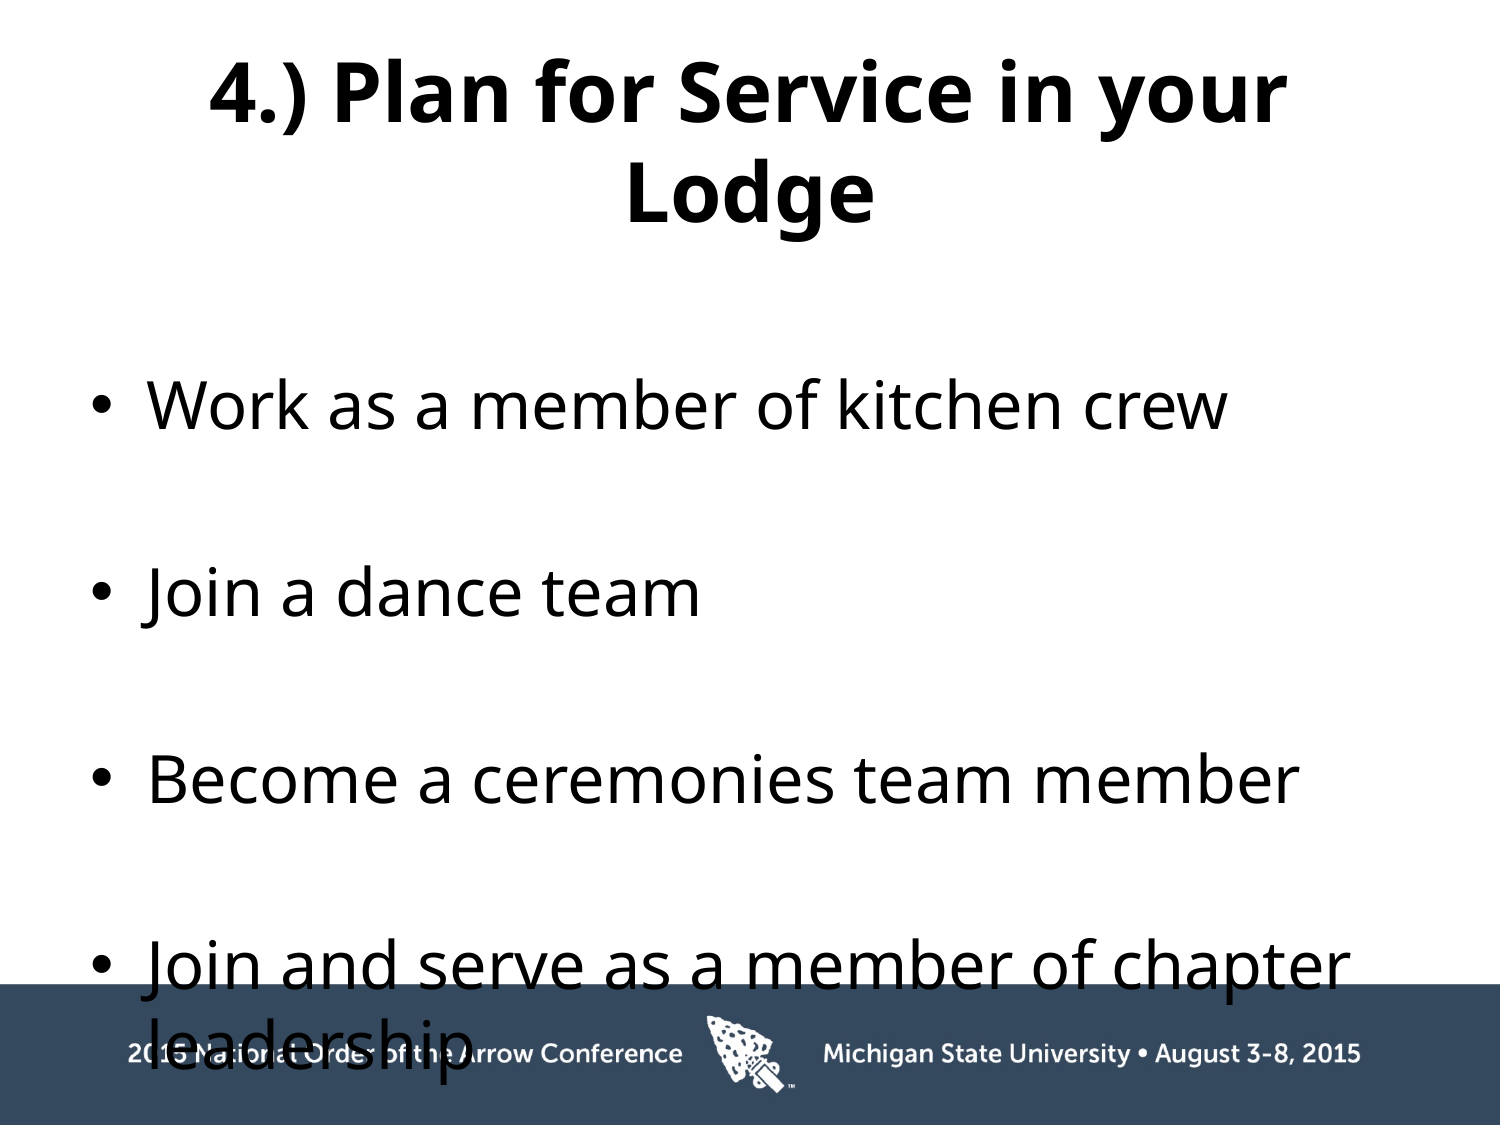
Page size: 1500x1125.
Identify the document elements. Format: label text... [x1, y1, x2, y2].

list Work as a member of kitchen crew Join a dance team Become a ceremonies team member Join and serve as a member of chapter leadership Serve the LEC as part of a committee, or as a committee chairman [74, 262, 1426, 1006]
picture [0, 0, 1500, 1125]
title 4.) Plan for Service in your Lodge [74, 44, 1426, 233]
